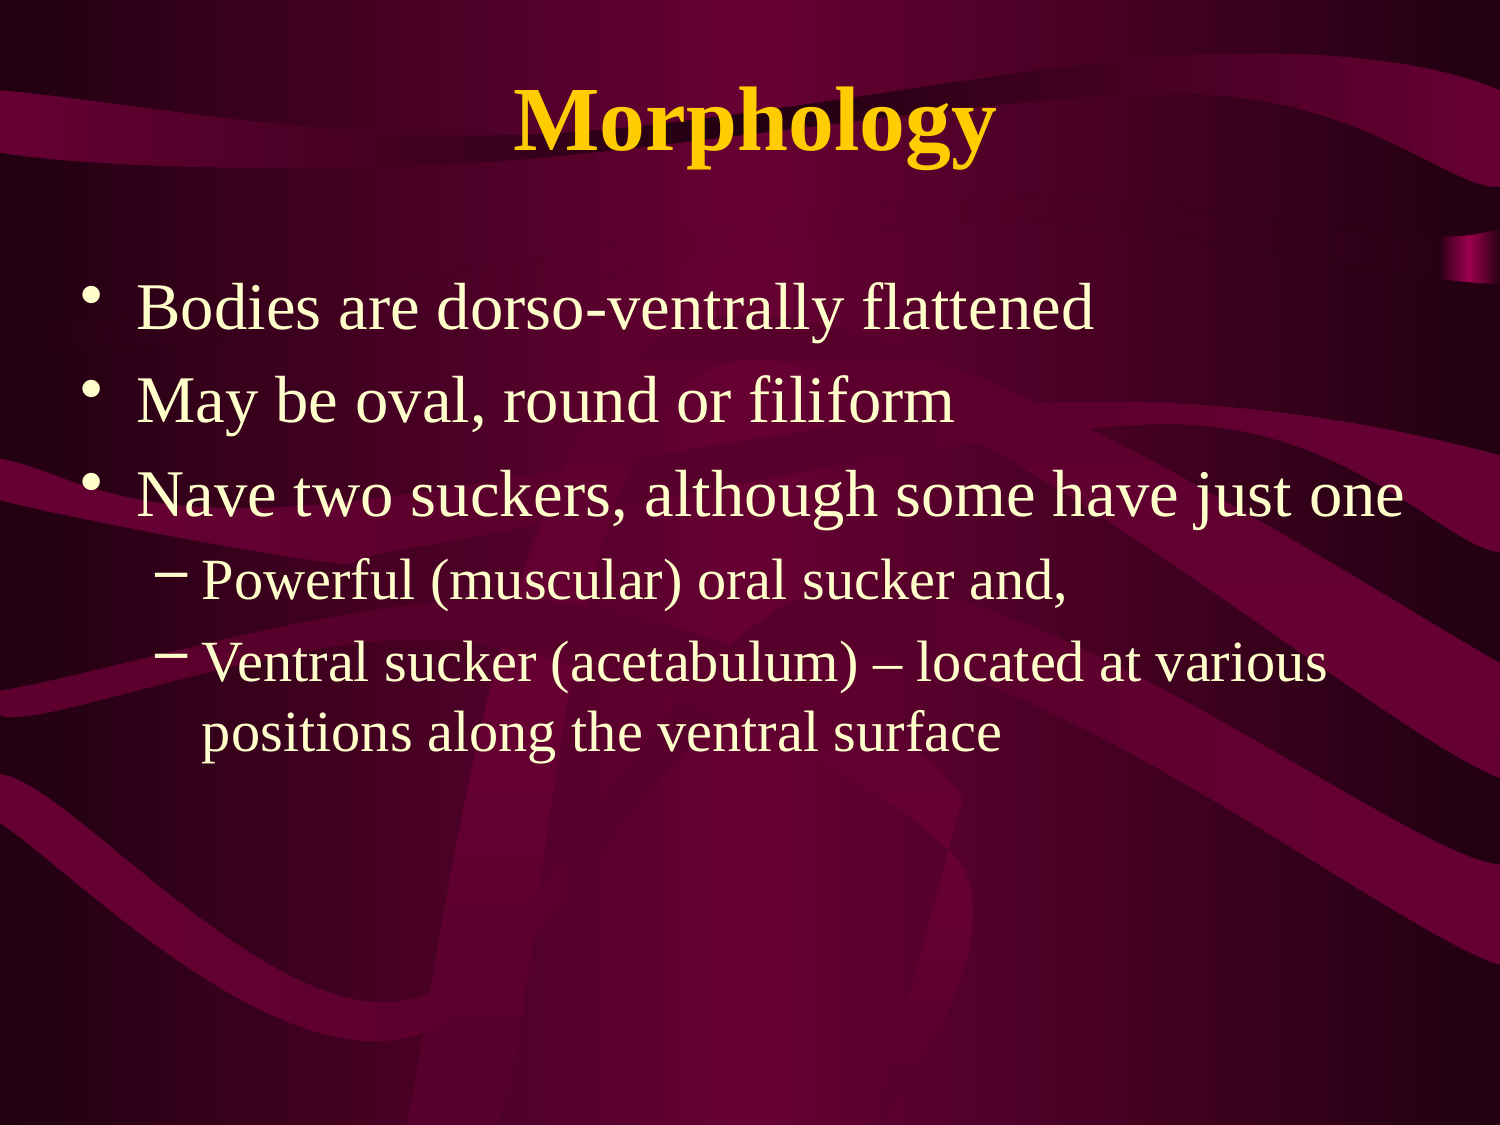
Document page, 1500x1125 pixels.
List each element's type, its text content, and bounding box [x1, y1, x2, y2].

list Bodies are dorso-ventrally flattened May be oval, round or filiform Nave two suckers, although some have just one Powerful (muscular) oral sucker and, Ventral sucker (acetabulum) – located at various positions along the ventral surface [64, 255, 1459, 1083]
title Morphology [41, 42, 1471, 185]
